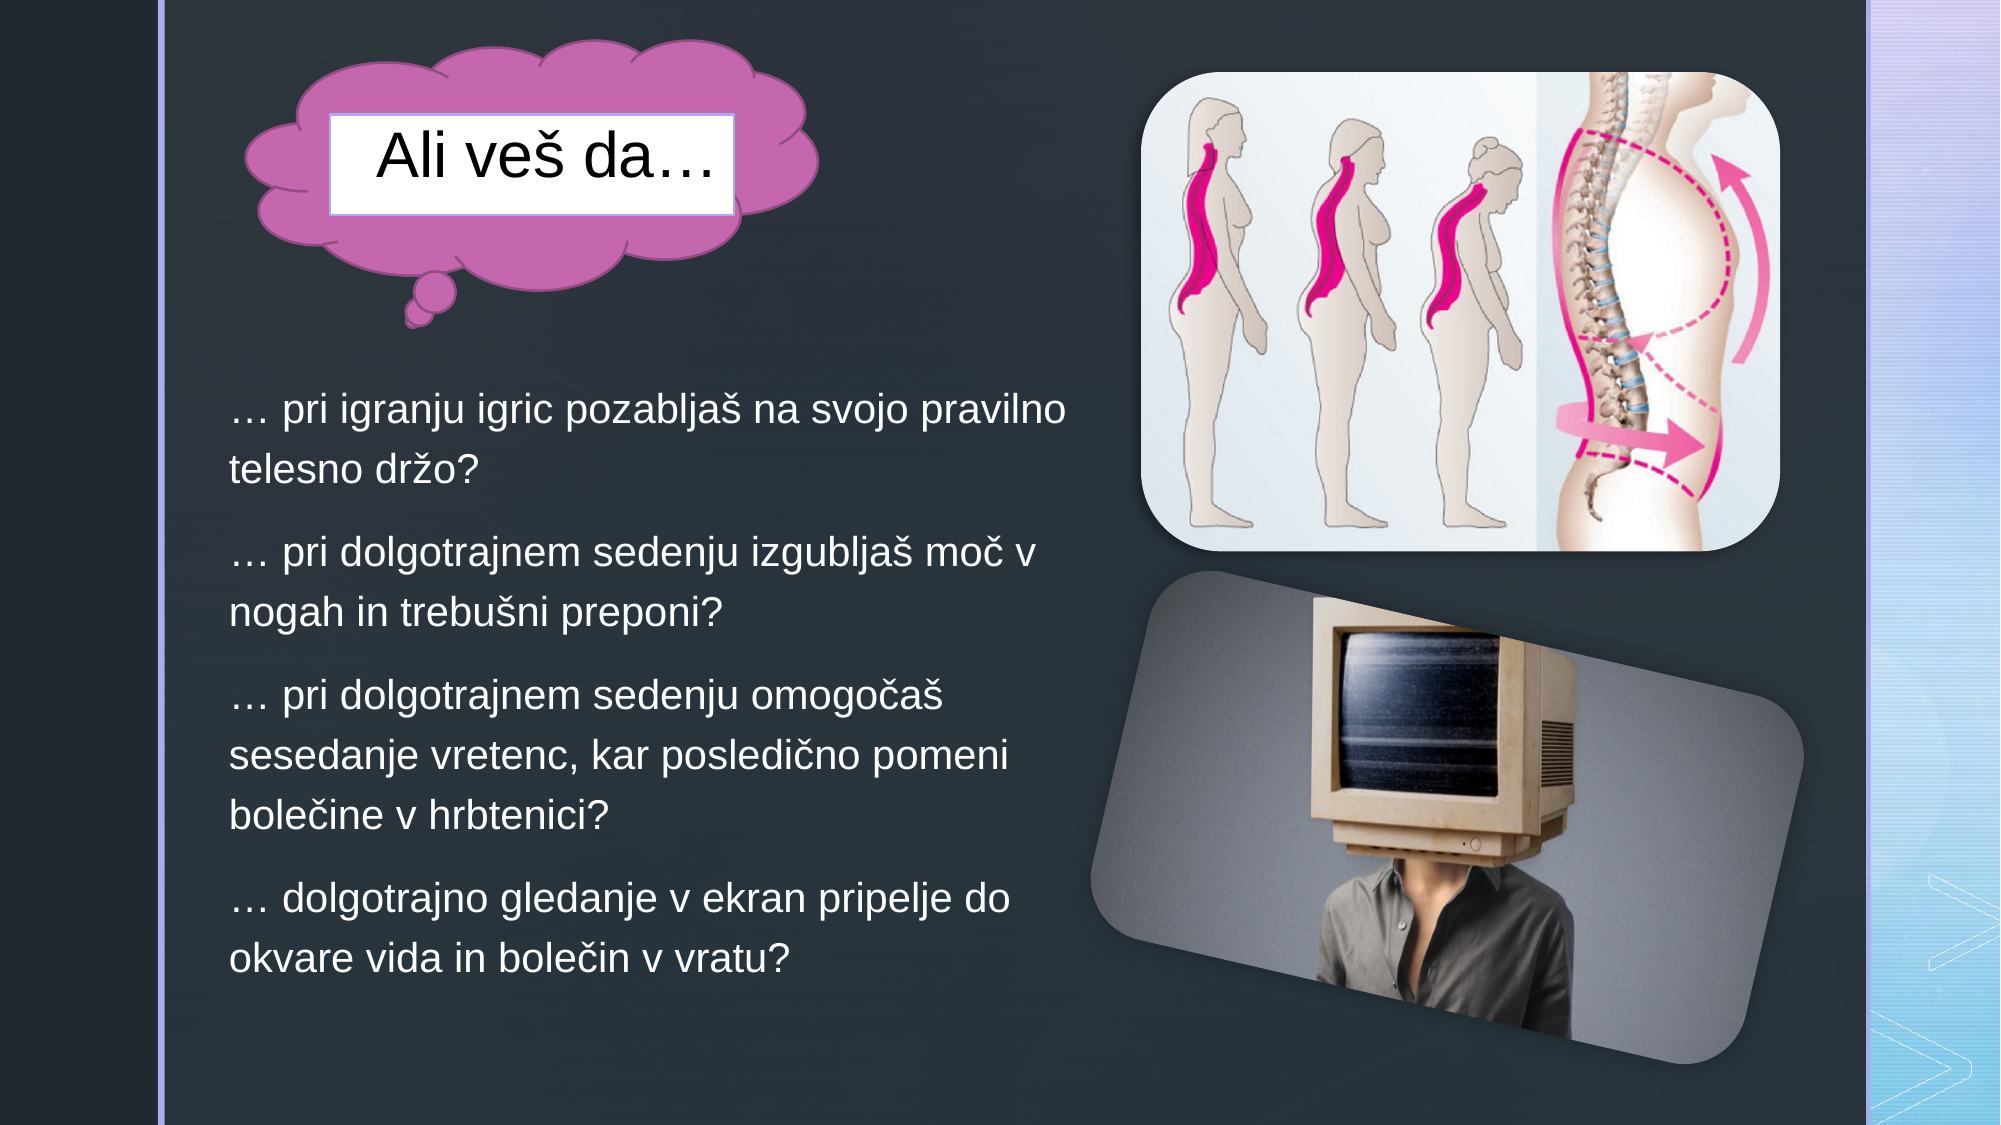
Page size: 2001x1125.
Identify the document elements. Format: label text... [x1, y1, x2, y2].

text_box [244, 39, 820, 330]
list … pri igranju igric pozabljaš na svojo pravilno telesno držo? … pri dolgotrajnem sedenju izgubljaš moč v nogah in trebušni preponi? … pri dolgotrajnem sedenju omogočaš sesedanje vretenc, kar posledično pomeni bolečine v hrbtenici? … dolgotrajno gledanje v ekran pripelje do okvare vida in bolečin v vratu? [212, 364, 1093, 1072]
picture [1871, 0, 2001, 1125]
picture [1090, 570, 1804, 1065]
title Ali veš da… [329, 113, 735, 216]
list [1140, 71, 1781, 552]
